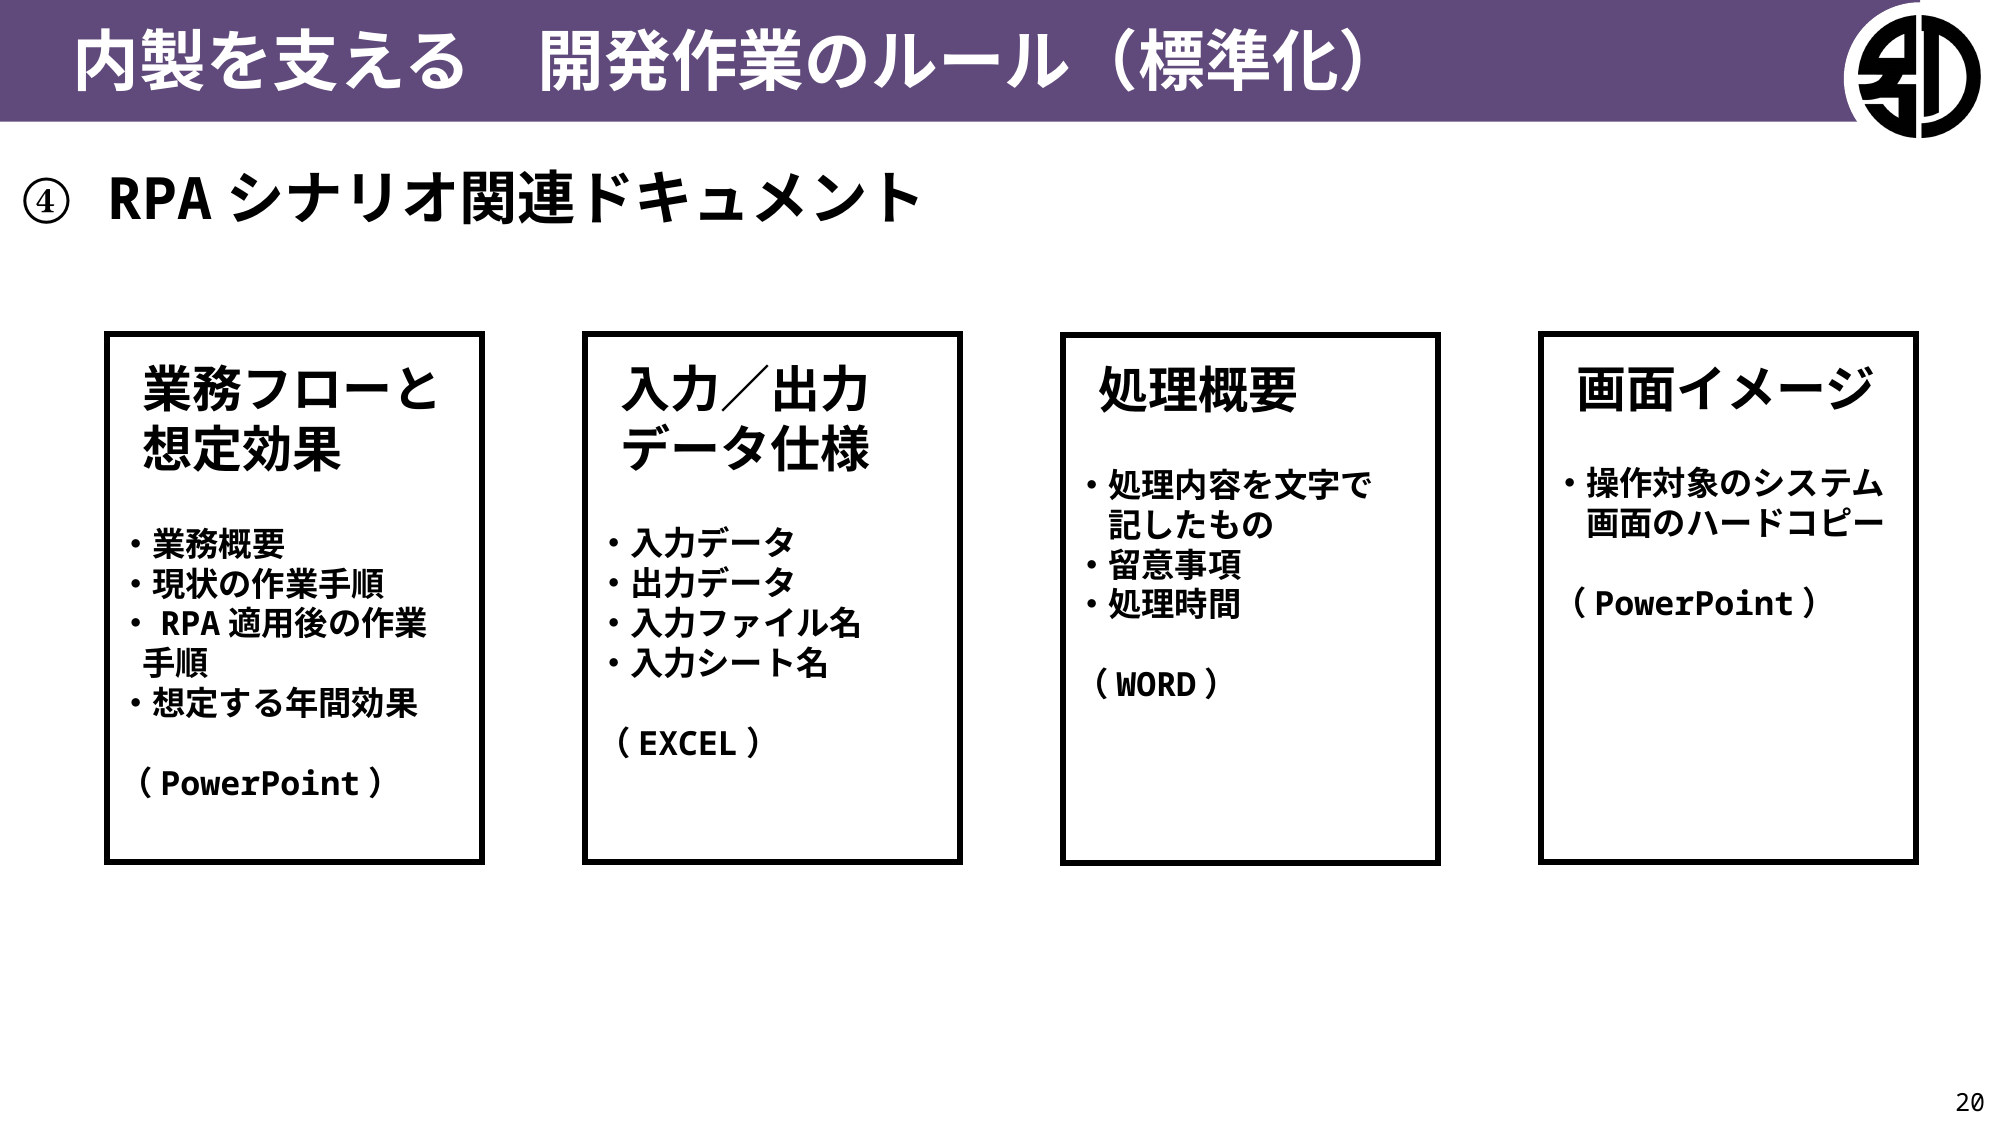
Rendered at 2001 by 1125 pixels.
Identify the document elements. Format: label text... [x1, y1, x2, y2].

text_box 処理概要 ・処理内容を文字で 記したもの ・留意事項 ・処理時間 （WORD） [1062, 334, 1439, 864]
text_box 業務フローと 想定効果 ・業務概要 ・現状の作業手順 ・RPA適用後の作業 手順 ・想定する年間効果 （PowerPoint） [106, 333, 483, 863]
text_box 内製を支える 開発作業のルール（標準化） [0, 0, 2000, 119]
text_box ④ RPAシナリオ関連ドキュメント [7, 119, 1069, 239]
text_box 画面イメージ ・操作対象のシステム 画面のハードコピー （PowerPoint） [1540, 333, 1917, 863]
text_box 入力／出力 データ仕様 ・入力データ ・出力データ ・入力ファイル名 ・入力シート名 （EXCEL） [584, 333, 961, 863]
